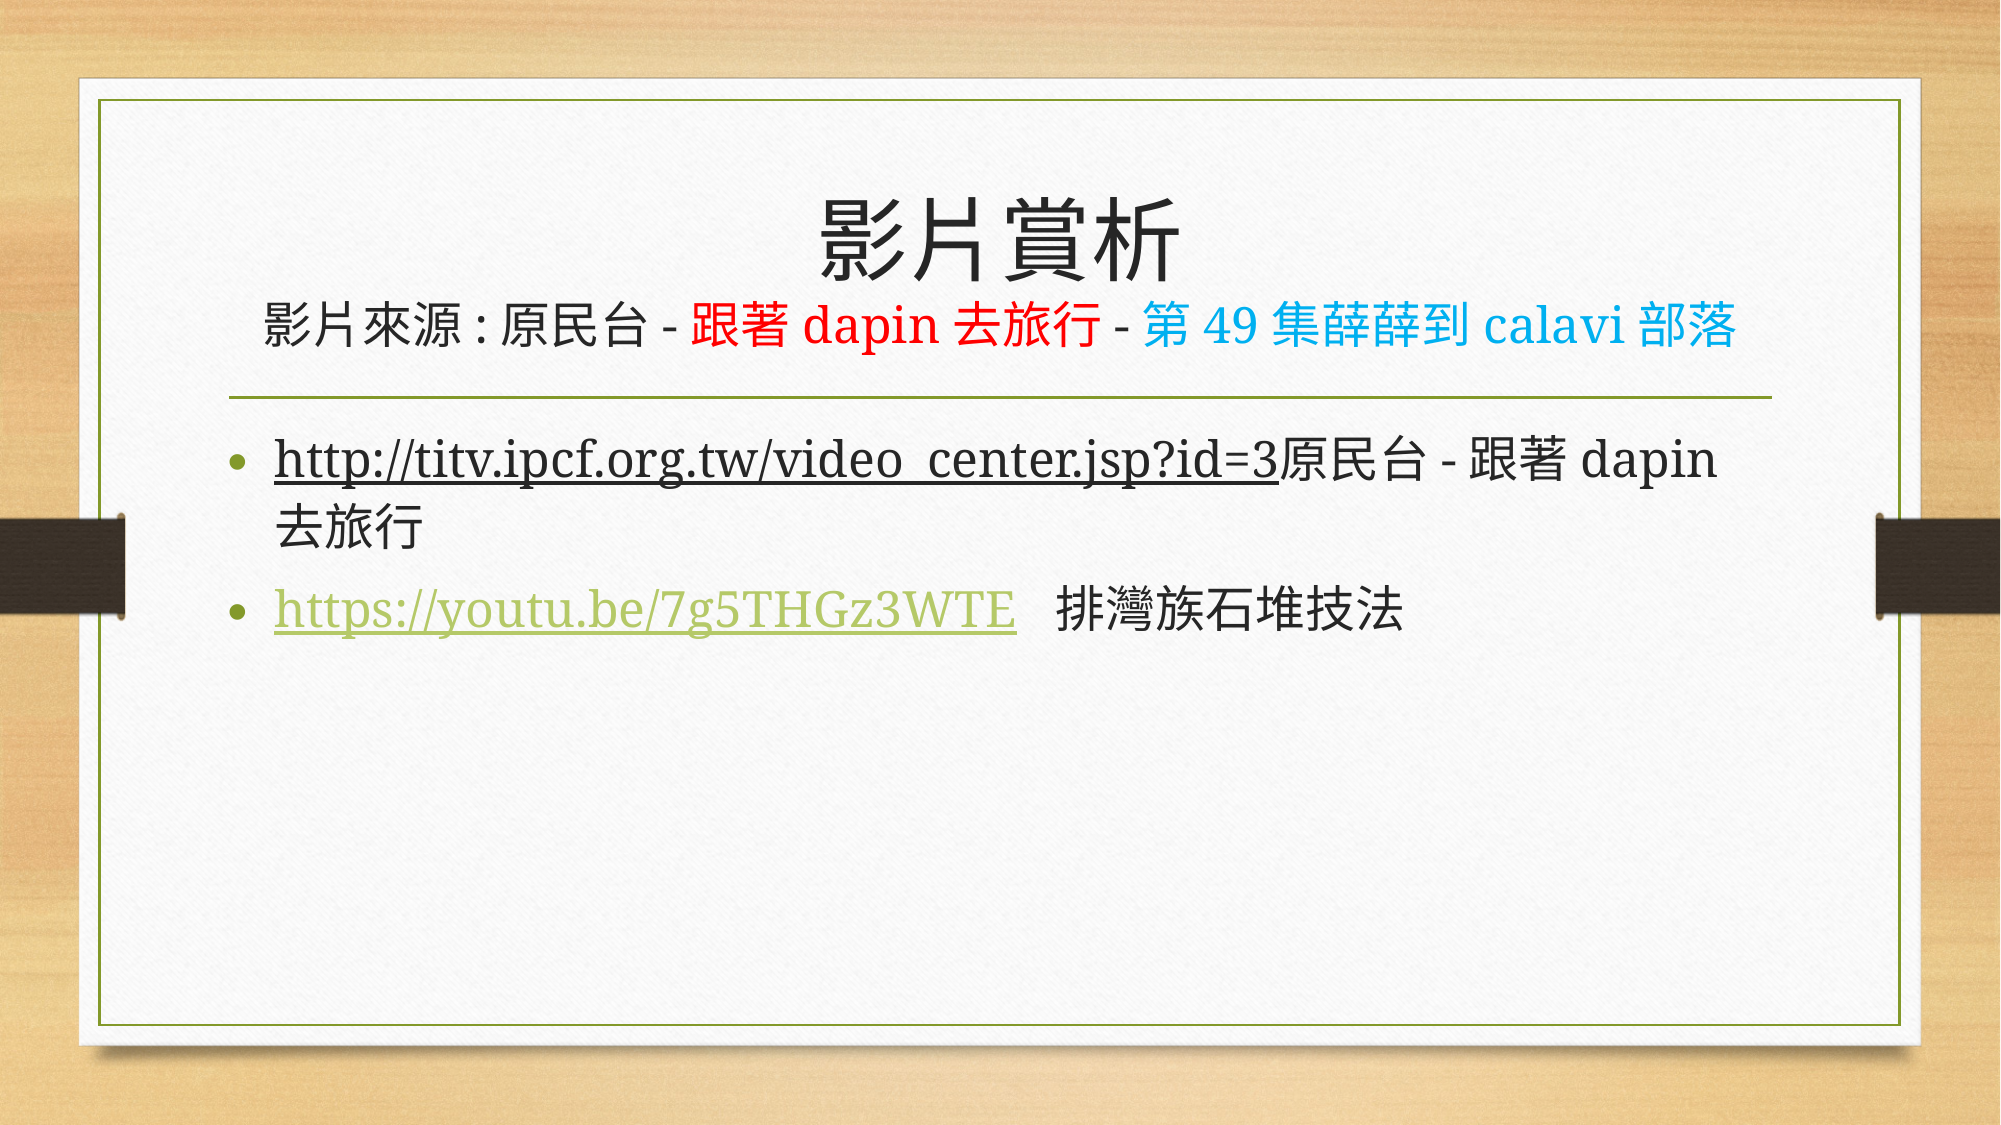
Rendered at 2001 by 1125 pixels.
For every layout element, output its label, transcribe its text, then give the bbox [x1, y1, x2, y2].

list http://titv.ipcf.org.tw/video_center.jsp?id=3原民台-跟著dapin去旅行 https://youtu.be/7g5THGz3WTE 排灣族石堆技法 [212, 419, 1788, 964]
picture [0, 0, 2001, 1125]
title 影片賞析 影片來源:原民台-跟著dapin去旅行-第49集薛薛到calavi部落 [212, 161, 1788, 375]
